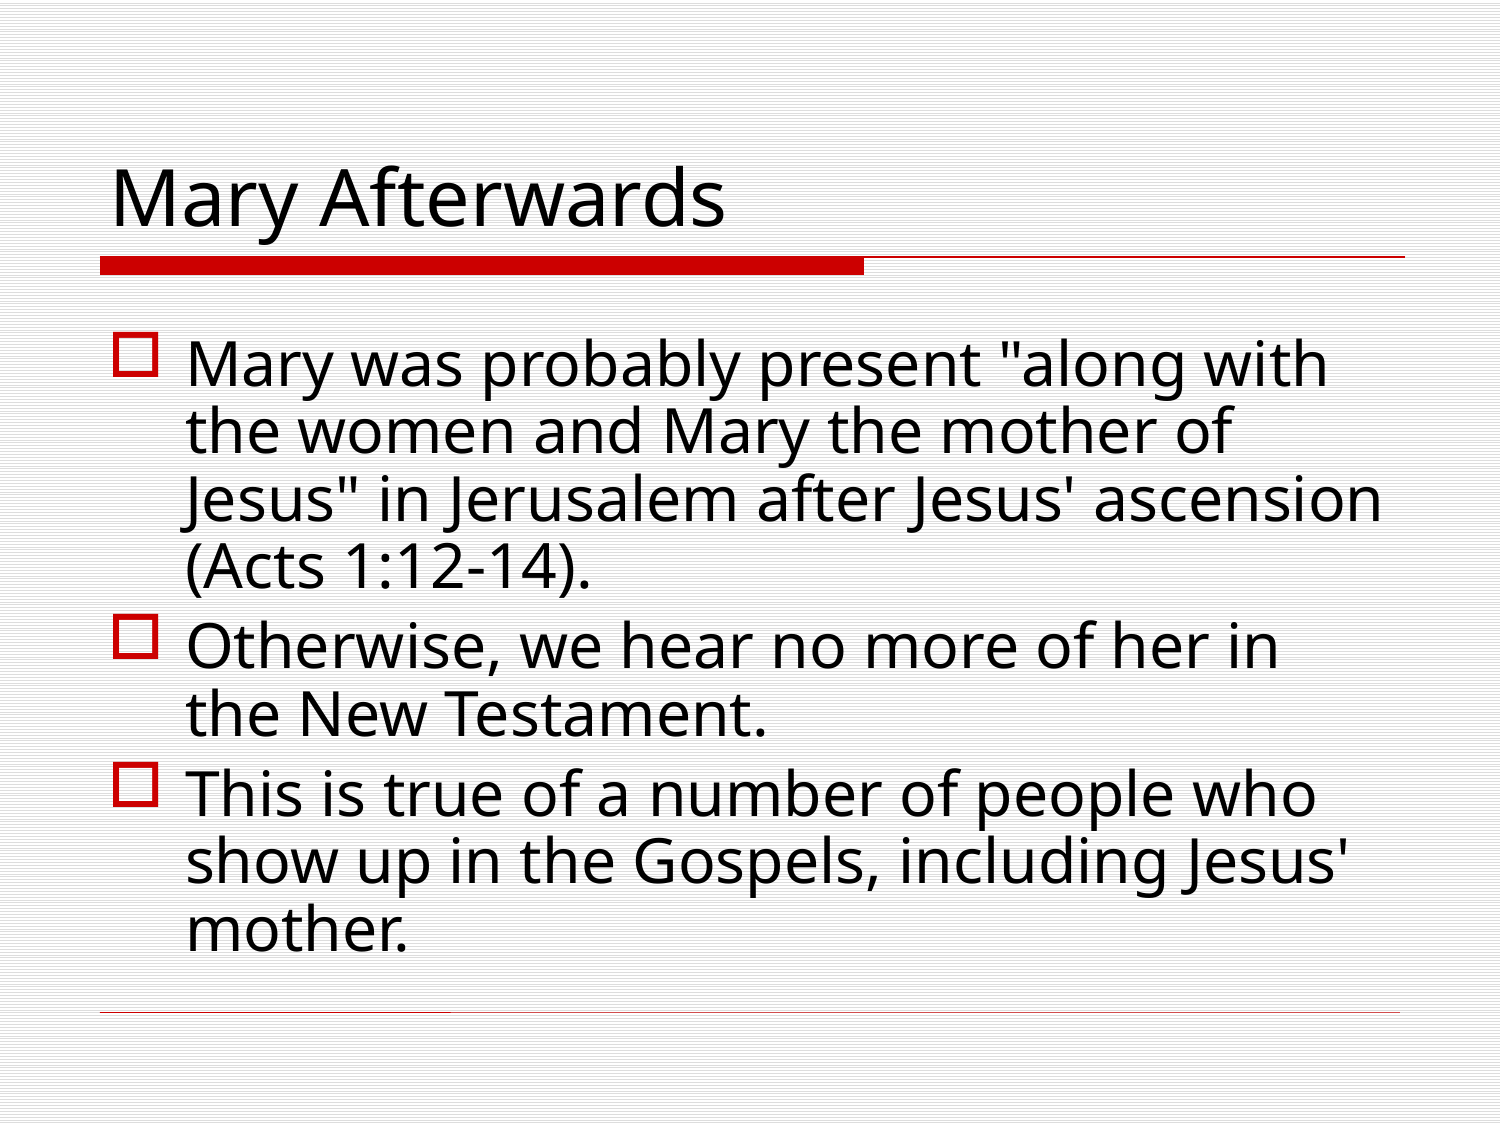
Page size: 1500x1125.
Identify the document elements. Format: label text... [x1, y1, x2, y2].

title Mary Afterwards [94, 50, 1407, 250]
list Mary was probably present "along with the women and Mary the mother of Jesus" in Jerusalem after Jesus' ascension (Acts 1:12-14). Otherwise, we hear no more of her in the New Testament. This is true of a number of people who show up in the Gospels, including Jesus' mother. [92, 324, 1406, 988]
